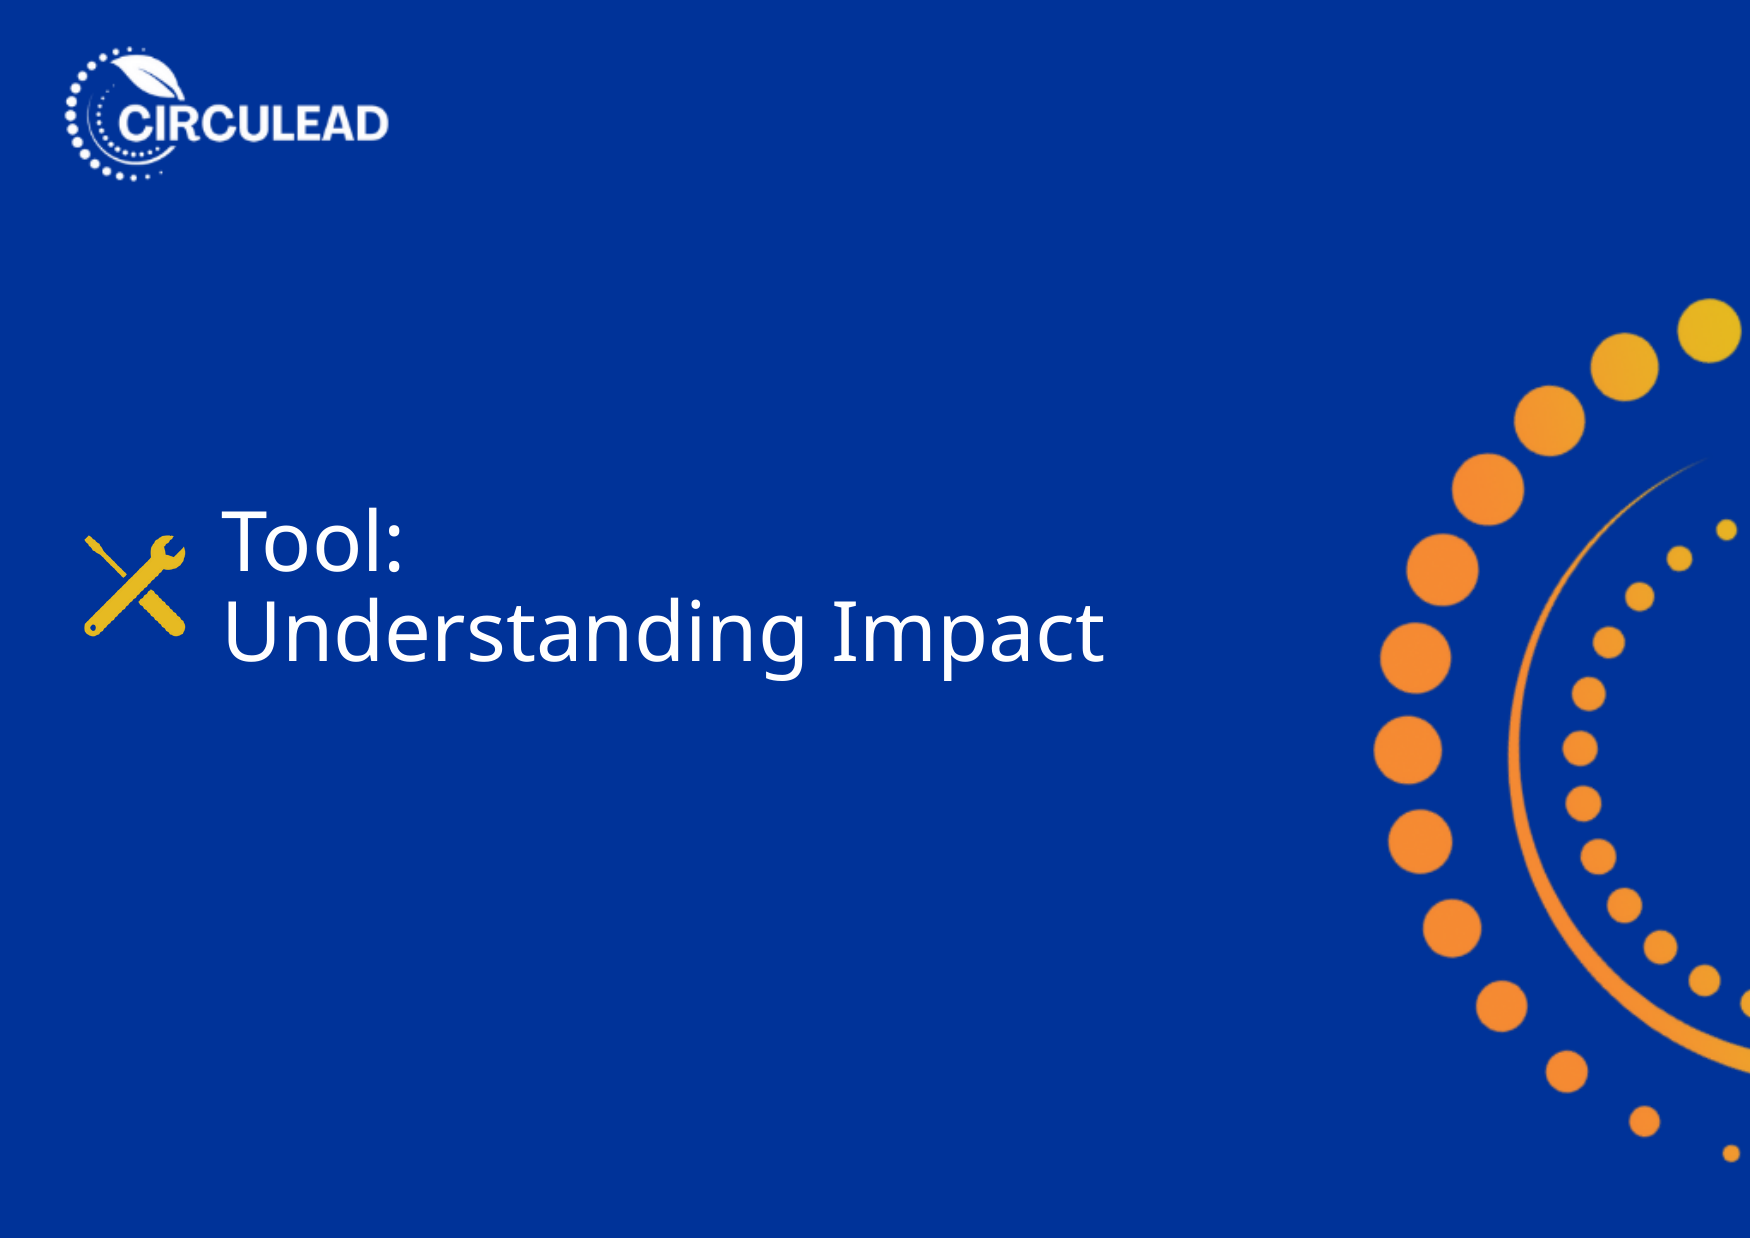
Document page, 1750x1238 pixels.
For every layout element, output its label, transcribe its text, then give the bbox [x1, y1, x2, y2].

text_box [74, 525, 195, 646]
text_box [0, 0, 1750, 1238]
text_box Tool: Understanding Impact [221, 498, 1259, 679]
